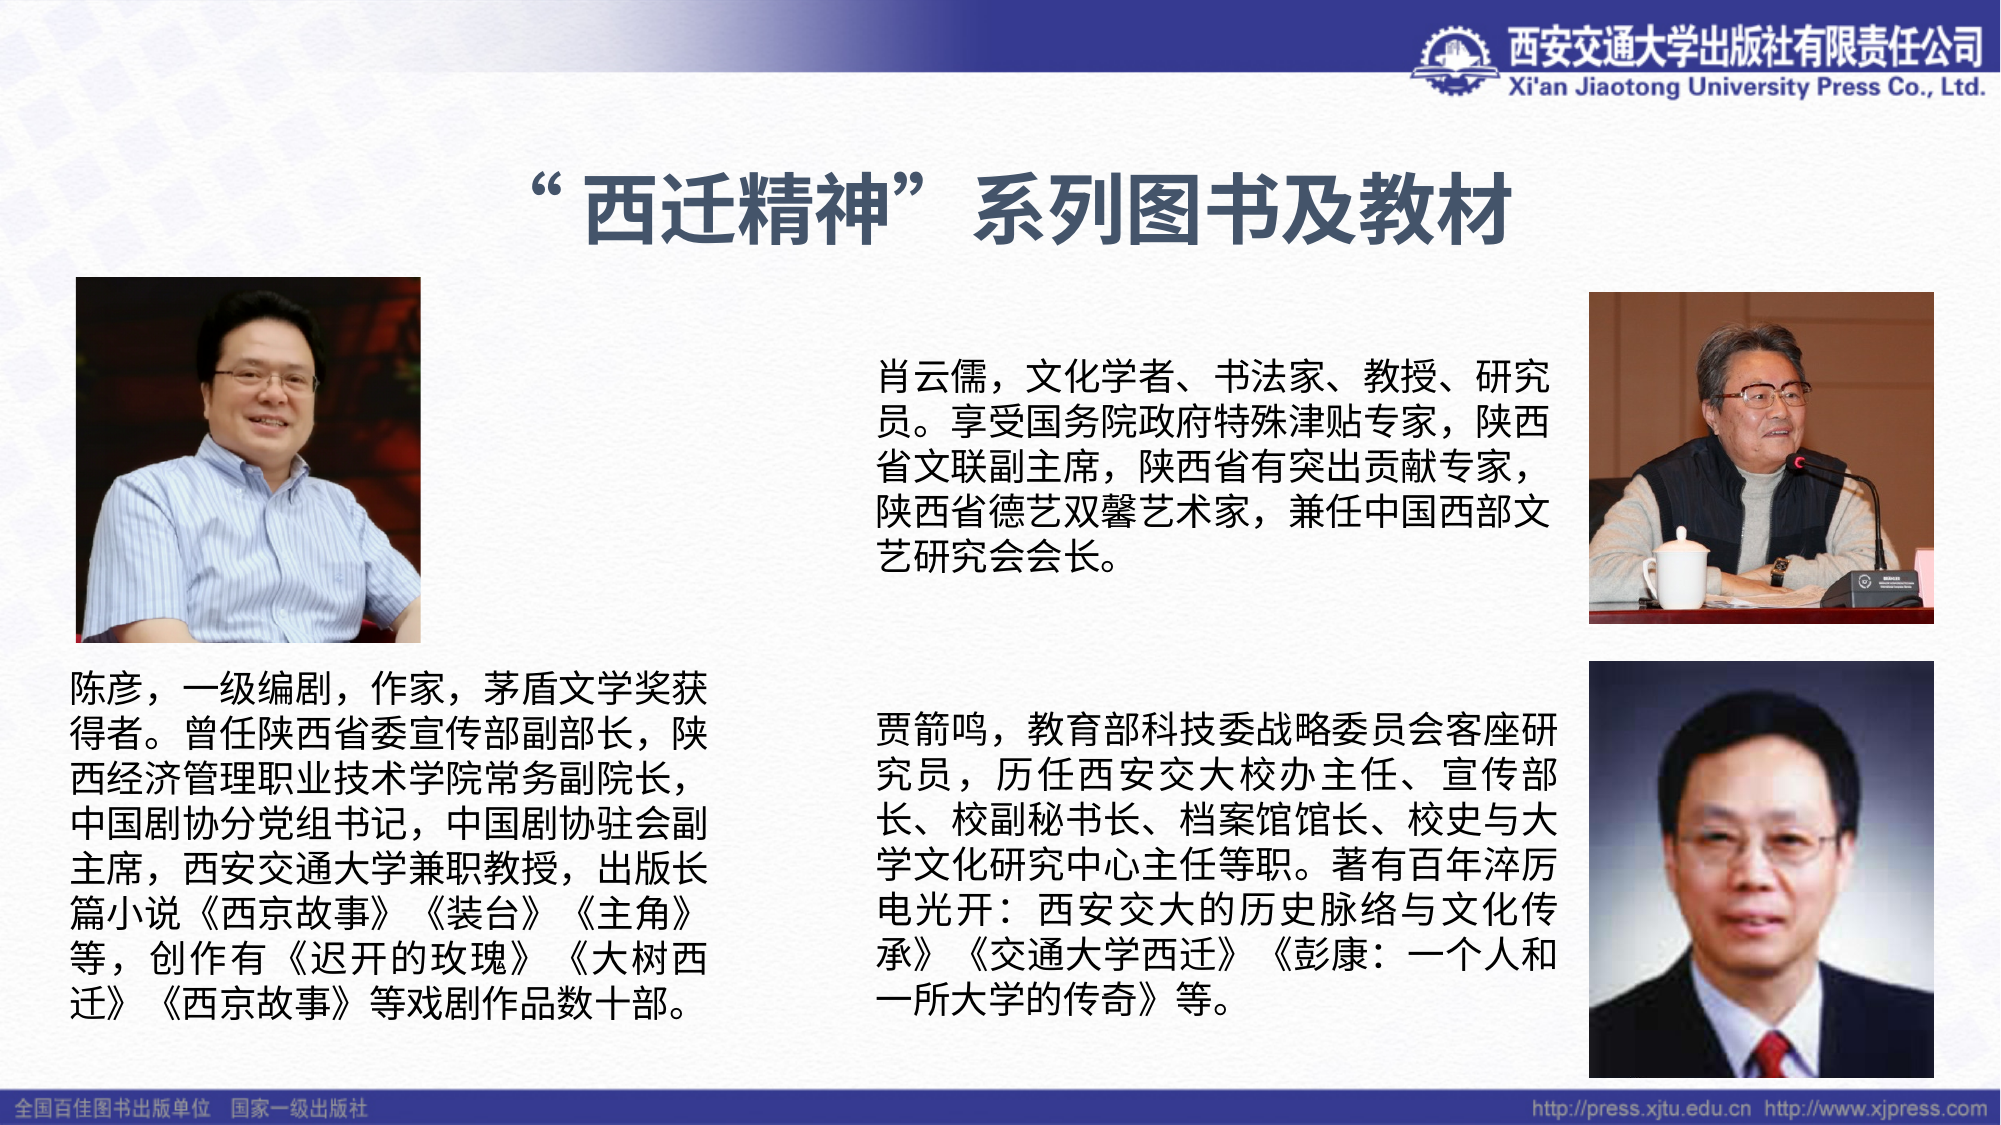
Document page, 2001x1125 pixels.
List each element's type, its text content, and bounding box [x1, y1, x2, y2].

text_box 陈彦，一级编剧，作家，茅盾文学奖获得者。曾任陕西省委宣传部副部长，陕西经济管理职业技术学院常务副院长，中国剧协分党组书记，中国剧协驻会副主席，西安交通大学兼职教授，出版长篇小说《西京故事》《装台》《主角》等，创作有《迟开的玫瑰》《大树西迁》《西京故事》等戏剧作品数十部。 [54, 657, 725, 1033]
text_box 贾箭鸣，教育部科技委战略委员会客座研究员，历任西安交大校办主任、宣传部长、校副秘书长、档案馆馆长、校史与大学文化研究中心主任等职。著有百年淬厉电光开：西安交大的历史脉络与文化传承》《交通大学西迁》《彭康：一个人和一所大学的传奇》等。 [860, 698, 1575, 1029]
text_box “西迁精神”系列图书及教材 [356, 156, 1644, 259]
text_box 肖云儒，文化学者、书法家、教授、研究员。享受国务院政府特殊津贴专家，陕西省文联副主席，陕西省有突出贡献专家，陕西省德艺双馨艺术家，兼任中国西部文艺研究会会长。 [860, 345, 1575, 586]
picture [0, 0, 2001, 1125]
